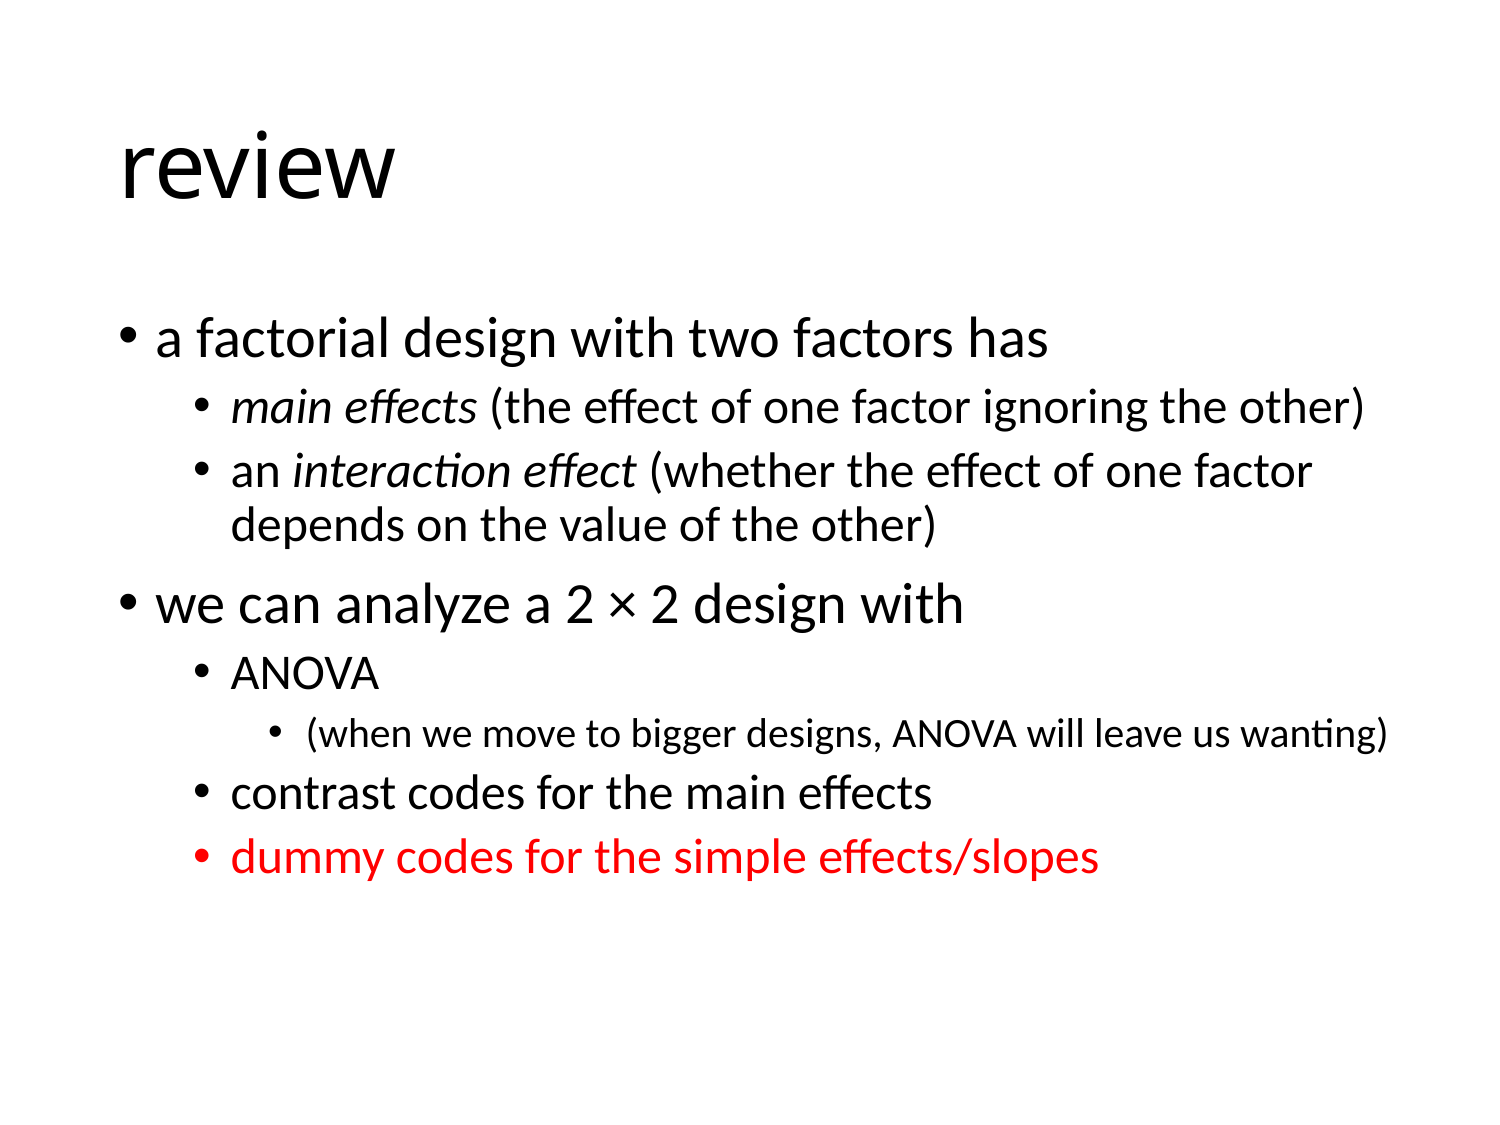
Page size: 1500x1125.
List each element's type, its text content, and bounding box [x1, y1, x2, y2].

title review [103, 59, 1397, 278]
list a factorial design with two factors has main effects (the effect of one factor ignoring the other) an interaction effect (whether the effect of one factor depends on the value of the other) we can analyze a 2 × 2 design with ANOVA (when we move to bigger designs, ANOVA will leave us wanting) contrast codes for the main effects dummy codes for the simple effects/slopes [103, 299, 1446, 1014]
